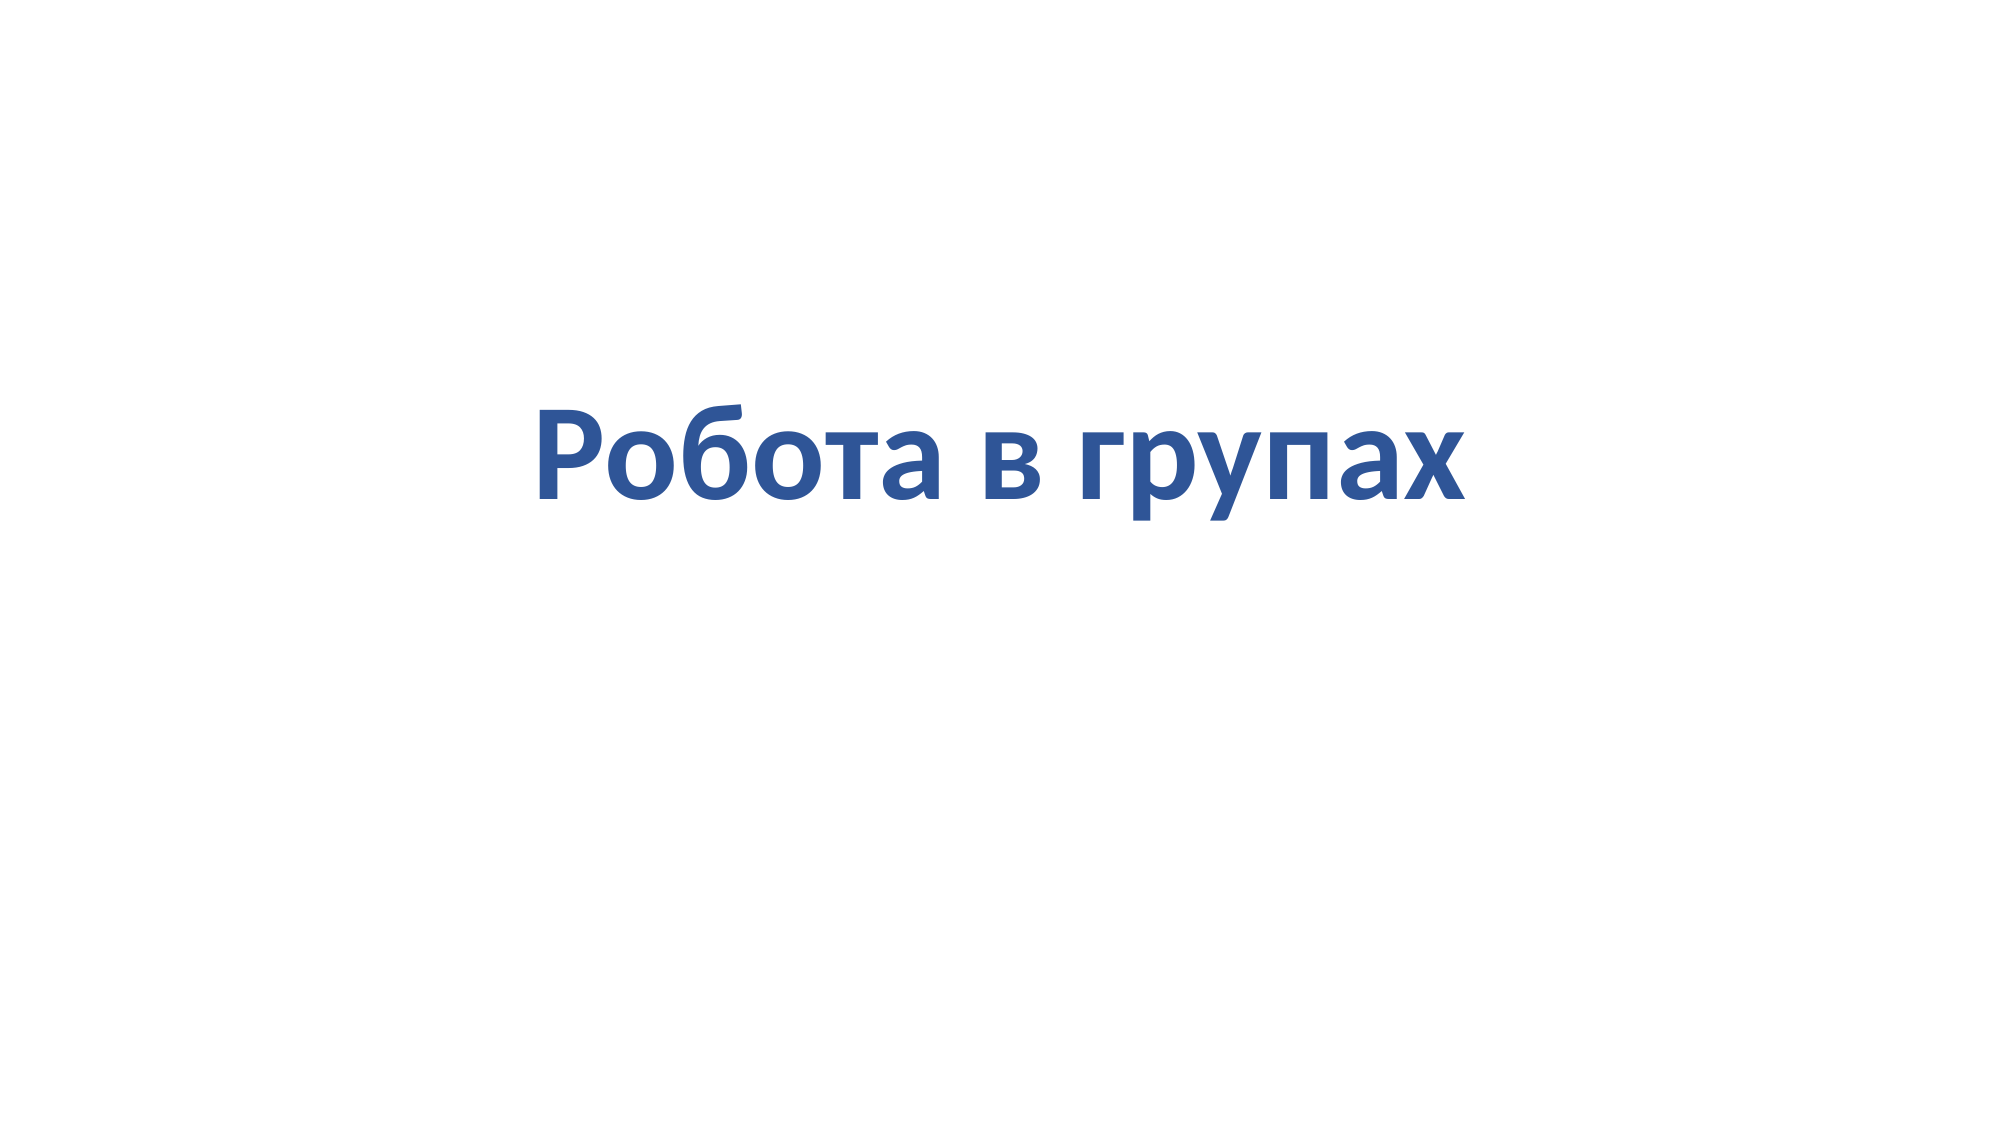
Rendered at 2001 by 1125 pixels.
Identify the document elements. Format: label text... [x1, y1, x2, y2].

list Робота в групах [137, 115, 1863, 1014]
